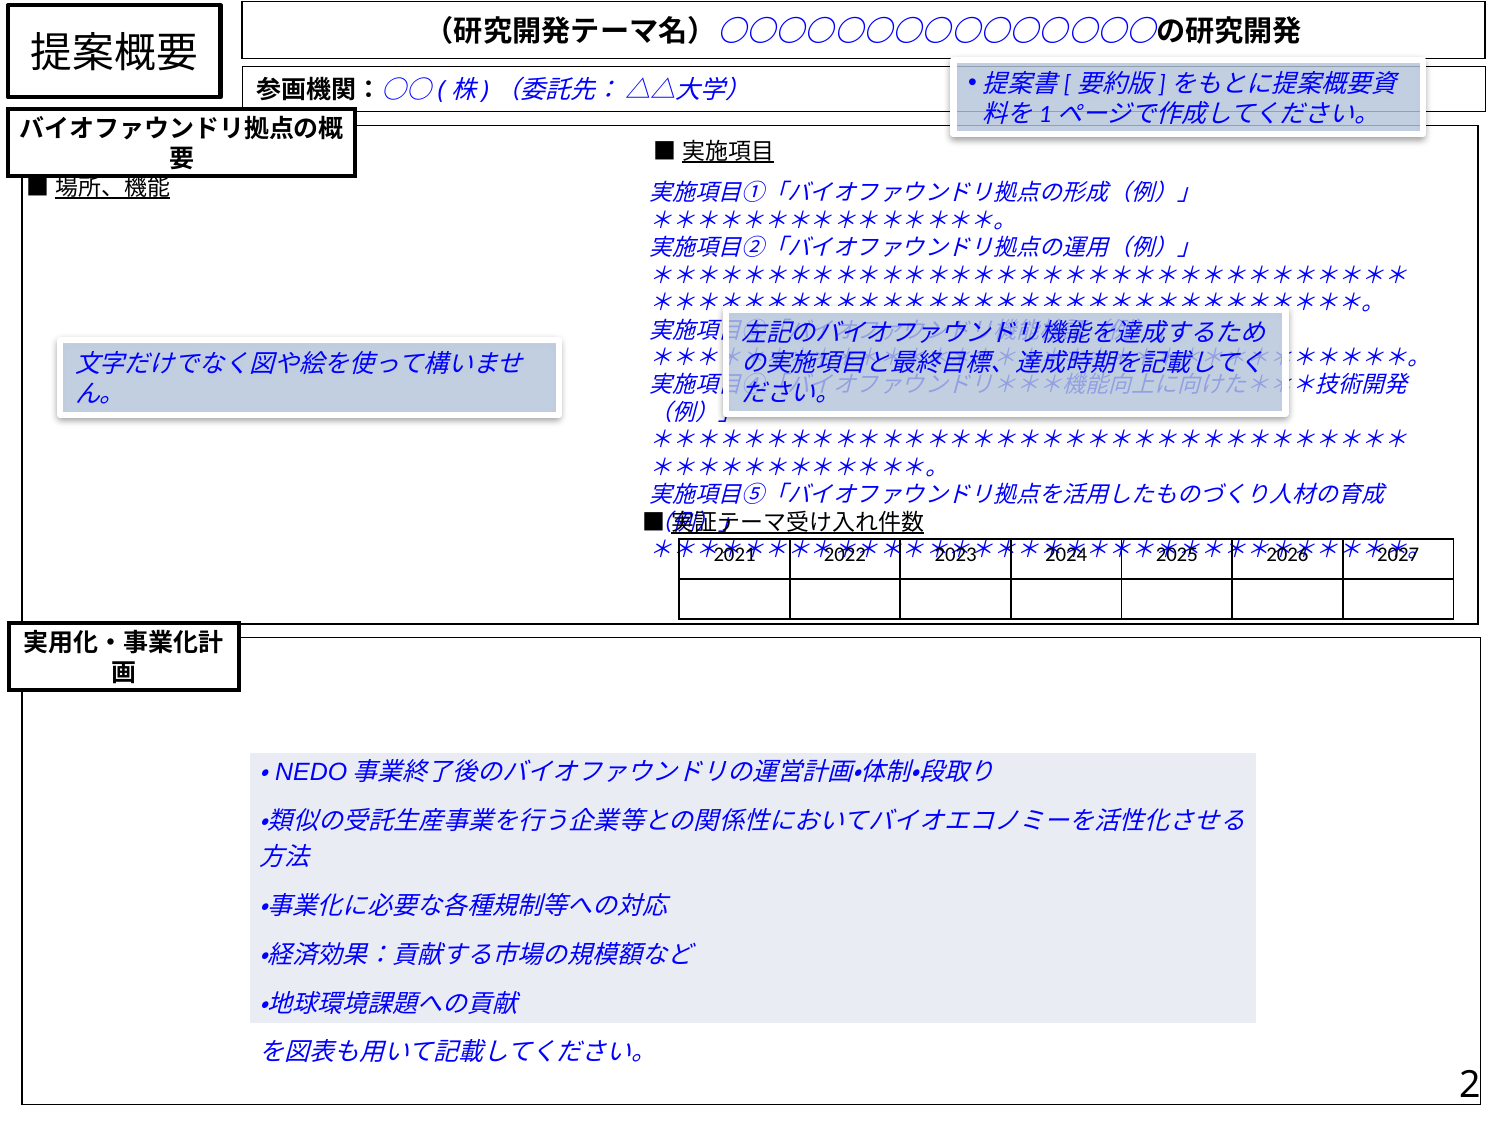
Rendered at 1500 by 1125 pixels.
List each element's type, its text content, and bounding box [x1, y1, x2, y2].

table_header 2027 [1344, 540, 1453, 578]
table_cell [1344, 580, 1453, 618]
title 提案概要 [6, 3, 223, 99]
table_cell [901, 580, 1010, 618]
text_box （研究開発テーマ名）○○○○○○○○○○○○○○○の研究開発 [242, 1, 1486, 59]
text_box 文字だけでなく図や絵を使って構いません。 [57, 337, 562, 418]
table_cell [1122, 580, 1231, 618]
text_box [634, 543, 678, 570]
text_box 実施項目①「バイオファウンドリ拠点の形成（例）」 ＊＊＊＊＊＊＊＊＊＊＊＊＊＊＊。 実施項目②「バイオファウンドリ拠点の運用（例）」 ＊＊＊＊＊＊＊＊＊＊＊＊＊＊＊＊＊＊＊＊＊＊＊＊＊＊＊＊＊＊＊＊＊＊＊＊＊＊＊＊＊＊＊＊＊＊＊＊＊＊＊＊＊＊＊＊＊＊＊＊＊＊＊＊。 実施項目③「バイオファウンドリ機能検証（例）」 ＊＊＊＊＊＊＊＊＊＊＊＊＊＊＊＊＊＊＊＊＊＊＊＊＊＊＊＊＊＊＊＊＊。 実施項目④「バイオファウンドリ＊＊＊機能向上に向けた＊＊＊技術開発（例）」 ＊＊＊＊＊＊＊＊＊＊＊＊＊＊＊＊＊＊＊＊＊＊＊＊＊＊＊＊＊＊＊＊＊＊＊＊＊＊＊＊＊＊＊＊＊。 実施項目⑤「バイオファウンドリ拠点を活用したものづくり人材の育成（例）」 ＊＊＊＊＊＊＊＊＊＊＊＊＊＊＊＊＊＊＊＊＊＊＊＊＊＊＊＊＊＊＊＊＊。 [634, 170, 1440, 538]
table_header ・NEDO事業終了後のバイオファウンドリの運営計画・体制・段取り ・類似の受託生産事業を行う企業等との関係性においてバイオエコノミーを活性化させる方法 ・事業化に必要な各種規制等への対応 ・経済効果：貢献する市場の規模額など ・地球環境課題への貢献 を図表も用いて記載してください。 [250, 753, 1256, 1023]
table_cell [1012, 580, 1121, 618]
text_box 参画機関：○○(株)（委託先： △△大学） [242, 66, 945, 112]
table_cell [680, 580, 789, 618]
text_box 提案書[要約版]をもとに提案概要資料を1ページで作成してください。 [950, 57, 1426, 137]
table_header 2025 [1122, 540, 1231, 578]
text_box ■場所、機能 [12, 165, 186, 208]
text_box ■実施項目 [638, 129, 789, 172]
text_box 参画機関：○○(株)（委託先： △△大学） [1430, 66, 1486, 112]
table_cell [1233, 580, 1342, 618]
text_box 左記のバイオファウンドリ機能を達成するための実施項目と最終目標、達成時期を記載してください。 [723, 306, 1289, 417]
table_header 2024 [1012, 540, 1121, 578]
text_box ■実証テーマ受け入れ件数 [628, 500, 940, 543]
text_box [22, 125, 1478, 624]
table_header 2023 [901, 540, 1010, 578]
table_header 2021 [680, 540, 789, 578]
text_box バイオファウンドリ拠点の概要 [7, 108, 356, 176]
table_header 2022 [791, 540, 899, 578]
table_header 2026 [1233, 540, 1342, 578]
text_box 実用化・事業化計画 [8, 622, 239, 690]
text_box [22, 637, 1481, 1105]
table_cell [791, 580, 899, 618]
